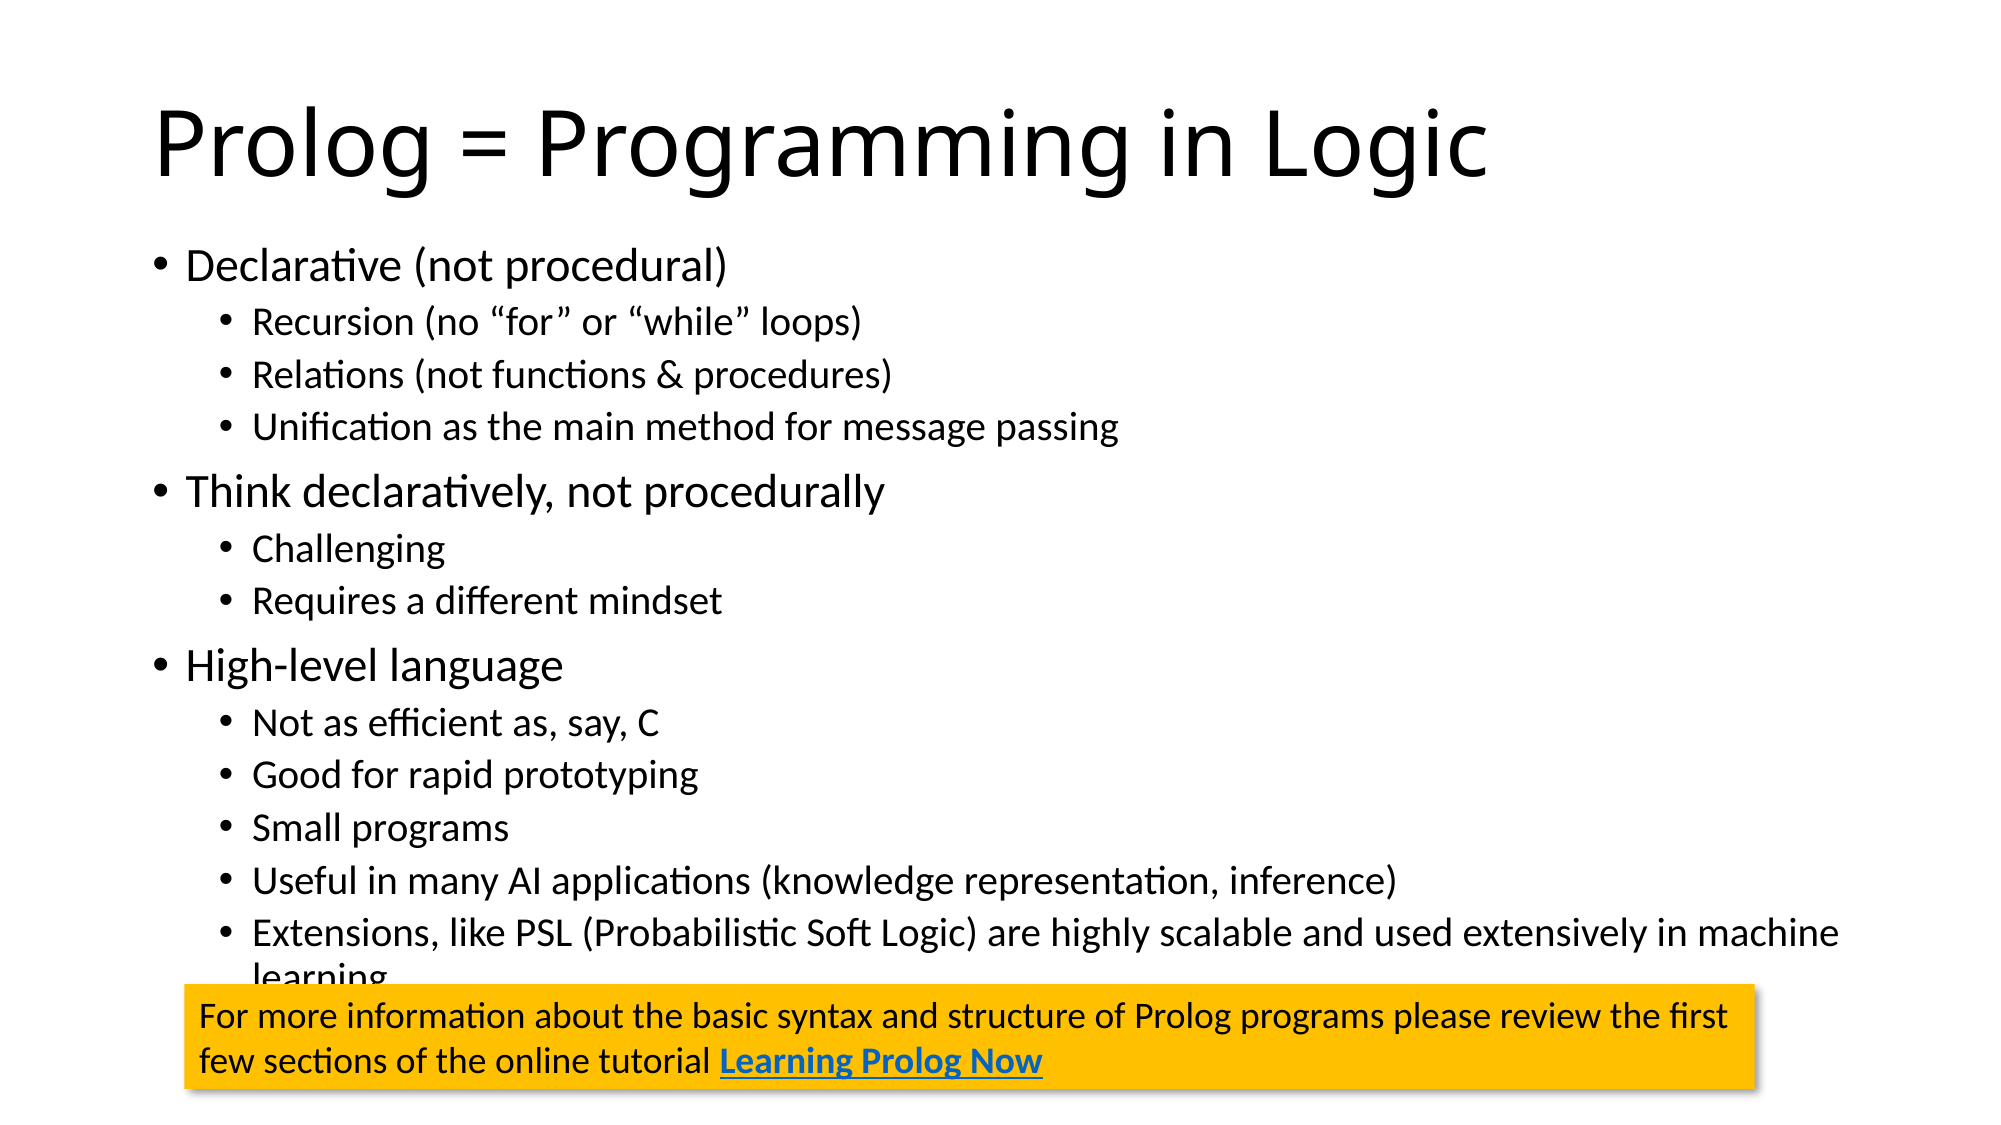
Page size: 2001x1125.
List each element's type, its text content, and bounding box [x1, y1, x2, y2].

title Prolog = Programming in Logic [137, 59, 1863, 232]
list Declarative (not procedural) Recursion (no “for” or “while” loops) Relations (not functions & procedures) Unification as the main method for message passing Think declaratively, not procedurally Challenging Requires a different mindset High-level language Not as efficient as, say, C Good for rapid prototyping Small programs Useful in many AI applications (knowledge representation, inference) Extensions, like PSL (Probabilistic Soft Logic) are highly scalable and used extensively in machine learning [137, 232, 1863, 1014]
text_box For more information about the basic syntax and structure of Prolog programs please review the first few sections of the online tutorial Learning Prolog Now [184, 984, 1755, 1089]
